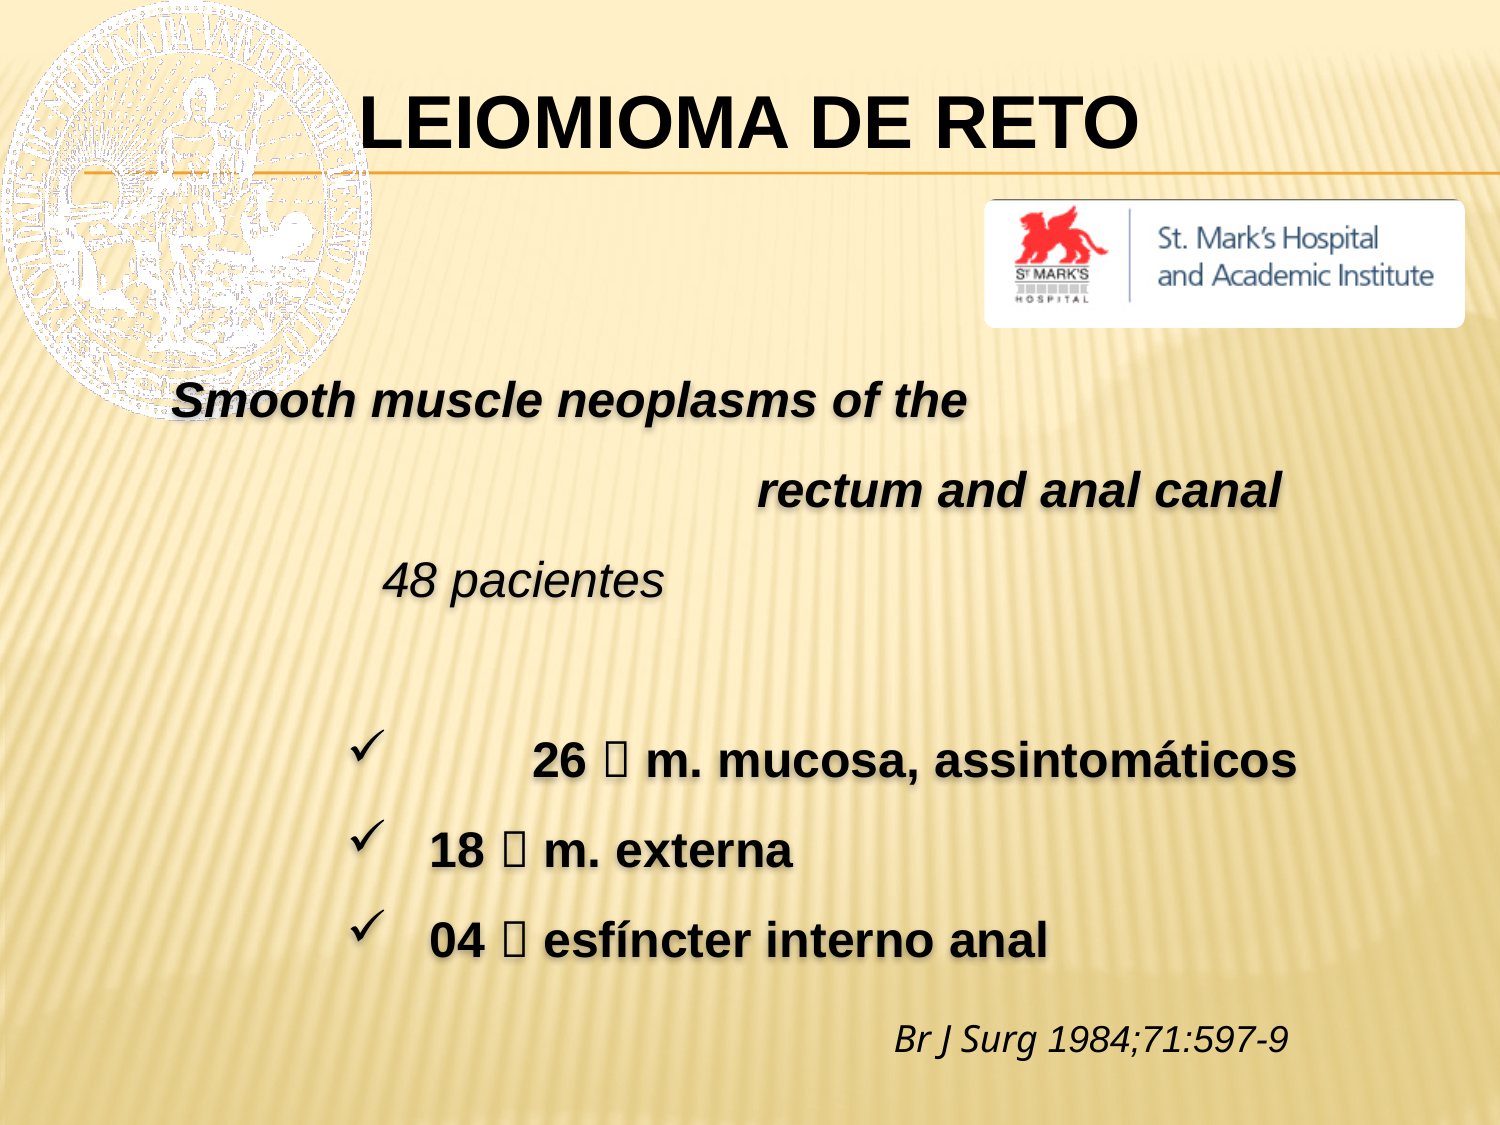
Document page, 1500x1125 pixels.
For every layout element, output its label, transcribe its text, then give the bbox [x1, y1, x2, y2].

text_box Smooth muscle neoplasms of the rectum and anal canal 48 pacientes 26  m. mucosa, assintomáticos 18  m. externa 04  esfíncter interno anal [81, 269, 1418, 1008]
picture [984, 198, 1466, 329]
text_box LEIOMIOMA DE RETO [380, 66, 1500, 172]
picture [0, 0, 373, 422]
text_box Br J Surg 1984;71:597-9 [878, 1007, 1500, 1068]
